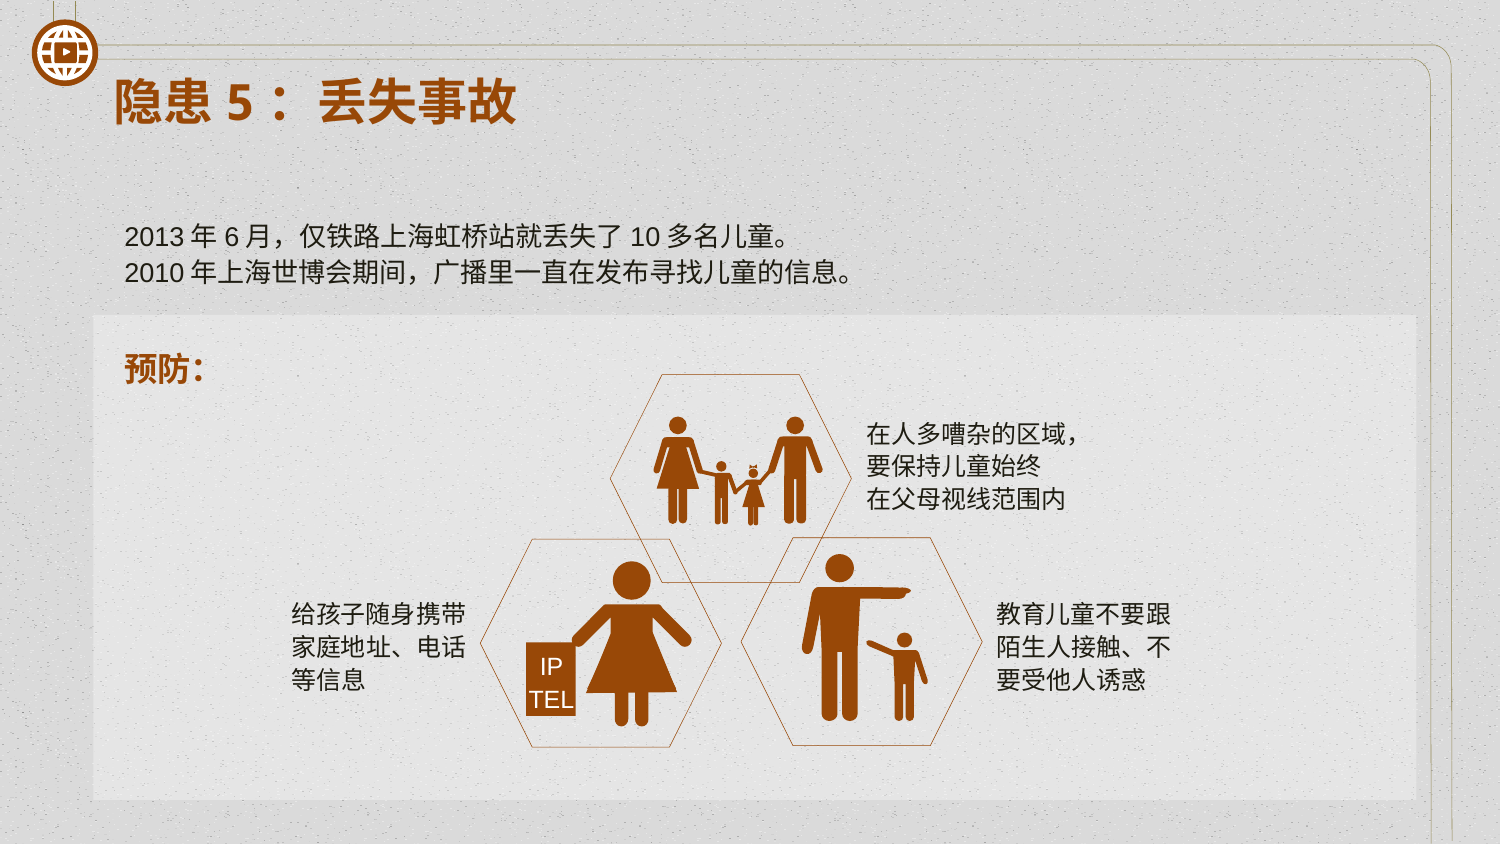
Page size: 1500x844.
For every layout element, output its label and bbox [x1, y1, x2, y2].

text_box [31, 1, 1453, 844]
picture [0, 0, 1500, 844]
